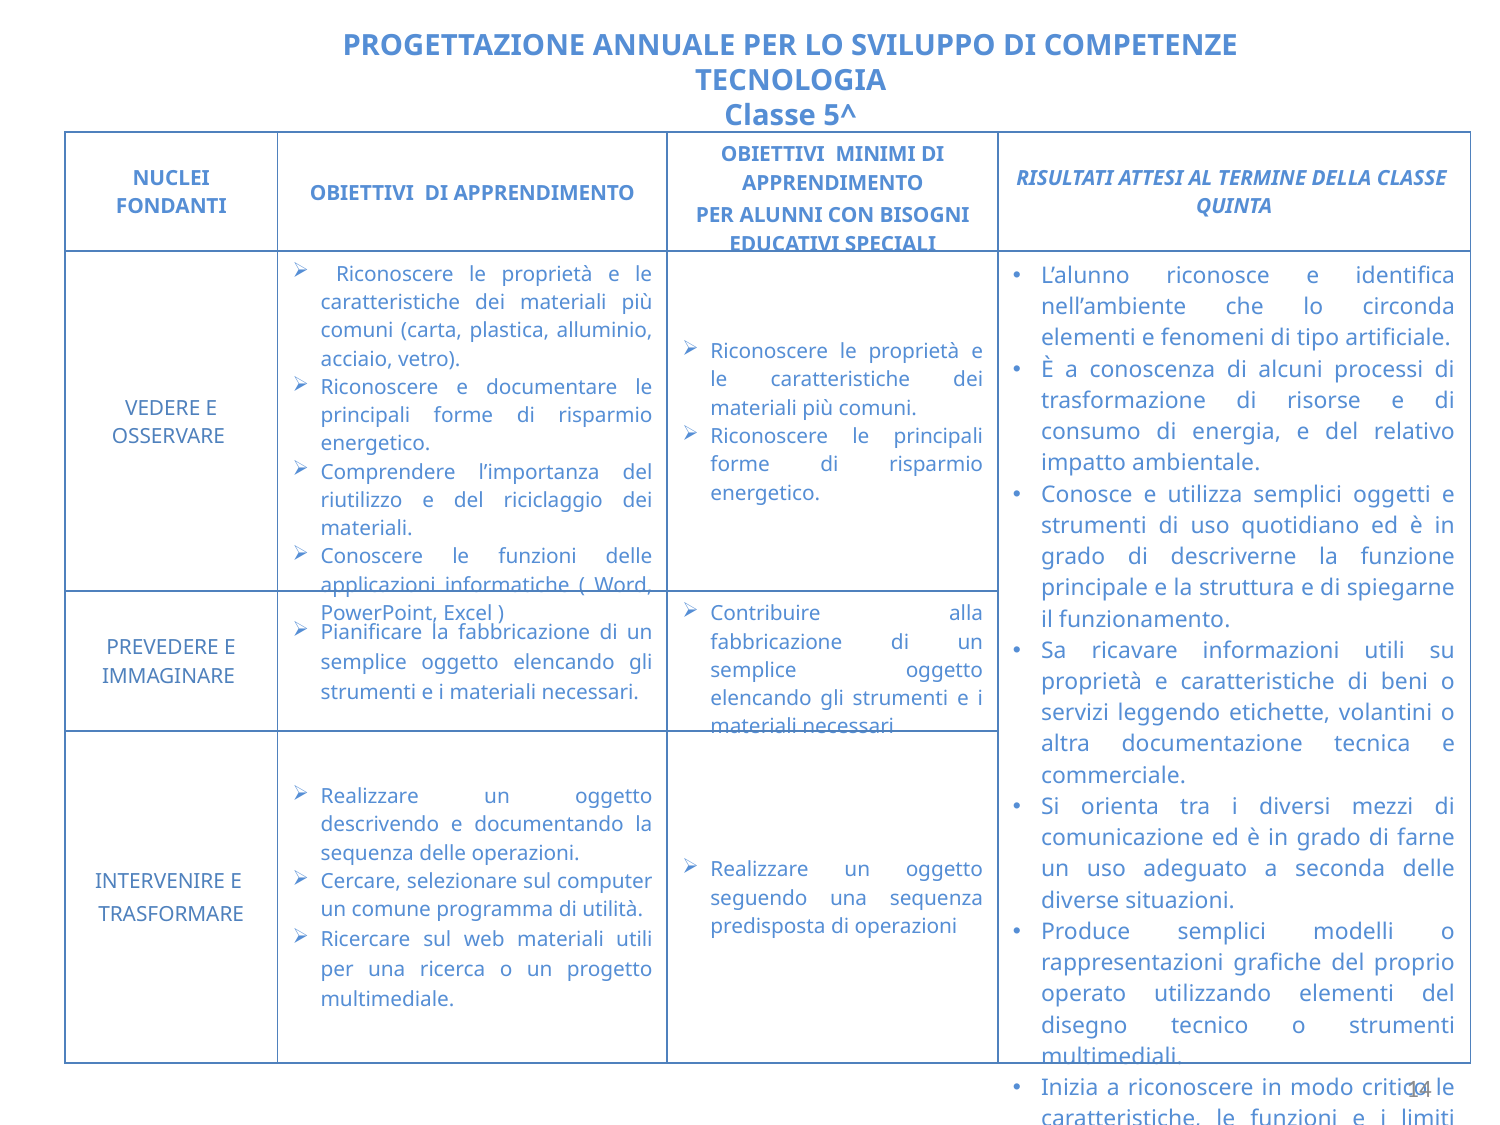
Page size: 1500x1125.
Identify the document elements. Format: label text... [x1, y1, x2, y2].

table_cell Realizzare un oggetto descrivendo e documentando la sequenza delle operazioni. Cercare, selezionare sul computer un comune programma di utilità. Ricercare sul web materiali utili per una ricerca o un progetto multimediale. [278, 732, 666, 1062]
table_cell L’alunno riconosce e identifica nell’ambiente che lo circonda elementi e fenomeni di tipo artificiale. È a conoscenza di alcuni processi di trasformazione di risorse e di consumo di energia, e del relativo impatto ambientale. Conosce e utilizza semplici oggetti e strumenti di uso quotidiano ed è in grado di descriverne la funzione principale e la struttura e di spiegarne il funzionamento. Sa ricavare informazioni utili su proprietà e caratteristiche di beni o servizi leggendo etichette, volantini o altra documentazione tecnica e commerciale. Si orienta tra i diversi mezzi di comunicazione ed è in grado di farne un uso adeguato a seconda delle diverse situazioni. Produce semplici modelli o rappresentazioni grafiche del proprio operato utilizzando elementi del disegno tecnico o strumenti multimediali. Inizia a riconoscere in modo critico le caratteristiche, le funzioni e i limiti della tecnologia attuale. [999, 252, 1470, 1062]
table_cell PREVEDERE E IMMAGINARE [66, 592, 277, 730]
table_cell VEDERE E OSSERVARE [66, 252, 277, 590]
table_cell INTERVENIRE E TRASFORMARE [66, 732, 277, 1062]
table_header OBIETTIVI MINIMI DI APPRENDIMENTO PER ALUNNI CON BISOGNI EDUCATIVI SPECIALI [668, 133, 997, 250]
table_header OBIETTIVI DI APPRENDIMENTO [278, 133, 666, 250]
slide_number 14 [1096, 1057, 1447, 1118]
table_header RISULTATI ATTESI AL TERMINE DELLA CLASSE QUINTA [999, 133, 1470, 250]
table_cell Riconoscere le proprietà e le caratteristiche dei materiali più comuni. Riconoscere le principali forme di risparmio energetico. [668, 252, 997, 590]
text_box PROGETTAZIONE ANNUALE PER LO SVILUPPO DI COMPETENZE TECNOLOGIA Classe 5^ [327, 18, 1254, 131]
table_cell Realizzare un oggetto seguendo una sequenza predisposta di operazioni [668, 732, 997, 1062]
table_cell Pianificare la fabbricazione di un semplice oggetto elencando gli strumenti e i materiali necessari. [278, 592, 666, 730]
table_header NUCLEI FONDANTI [66, 133, 277, 250]
table_cell Riconoscere le proprietà e le caratteristiche dei materiali più comuni (carta, plastica, alluminio, acciaio, vetro). Riconoscere e documentare le principali forme di risparmio energetico. Comprendere l’importanza del riutilizzo e del riciclaggio dei materiali. Conoscere le funzioni delle applicazioni informatiche ( Word, PowerPoint, Excel ) [278, 252, 666, 590]
table_cell Contribuire alla fabbricazione di un semplice oggetto elencando gli strumenti e i materiali necessari [668, 592, 997, 730]
